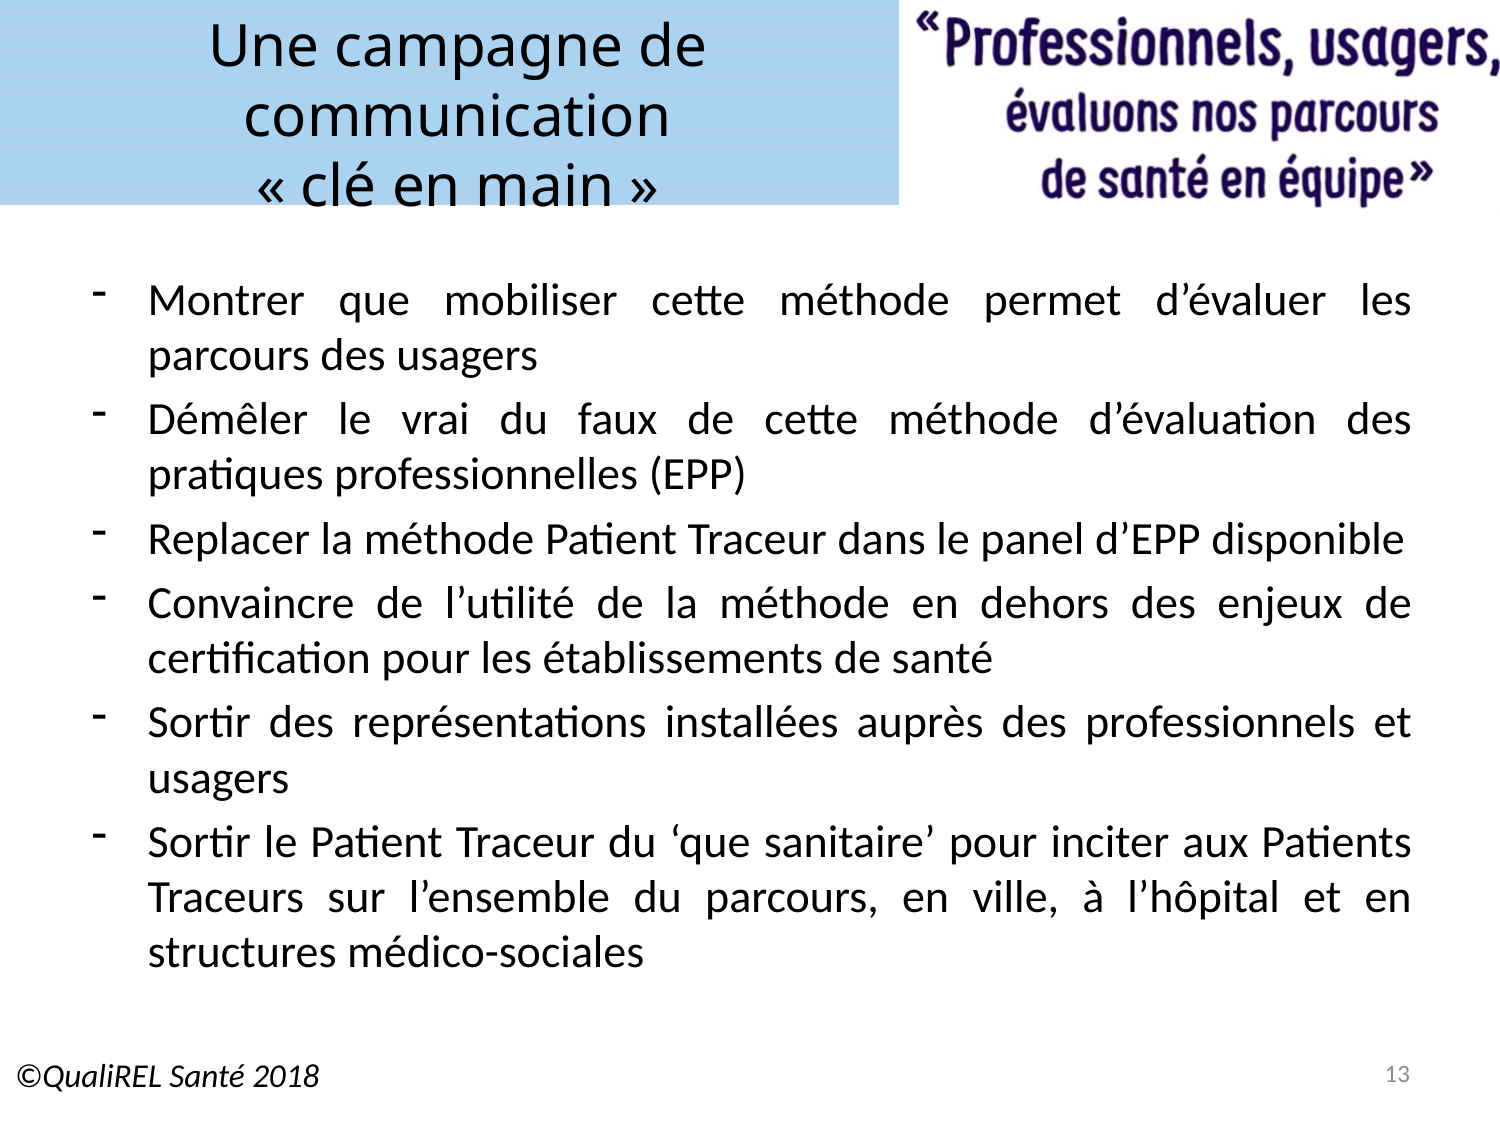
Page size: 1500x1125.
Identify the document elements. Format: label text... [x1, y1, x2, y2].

list Montrer que mobiliser cette méthode permet d’évaluer les parcours des usagers Démêler le vrai du faux de cette méthode d’évaluation des pratiques professionnelles (EPP) Replacer la méthode Patient Traceur dans le panel d’EPP disponible Convaincre de l’utilité de la méthode en dehors des enjeux de certification pour les établissements de santé Sortir des représentations installées auprès des professionnels et usagers Sortir le Patient Traceur du ‘que sanitaire’ pour inciter aux Patients Traceurs sur l’ensemble du parcours, en ville, à l’hôpital et en structures médico-sociales [76, 261, 1427, 1012]
title Une campagne de communication « clé en main » [0, 19, 894, 209]
slide_number 13 [1074, 1042, 1425, 1103]
picture [0, 0, 1500, 221]
